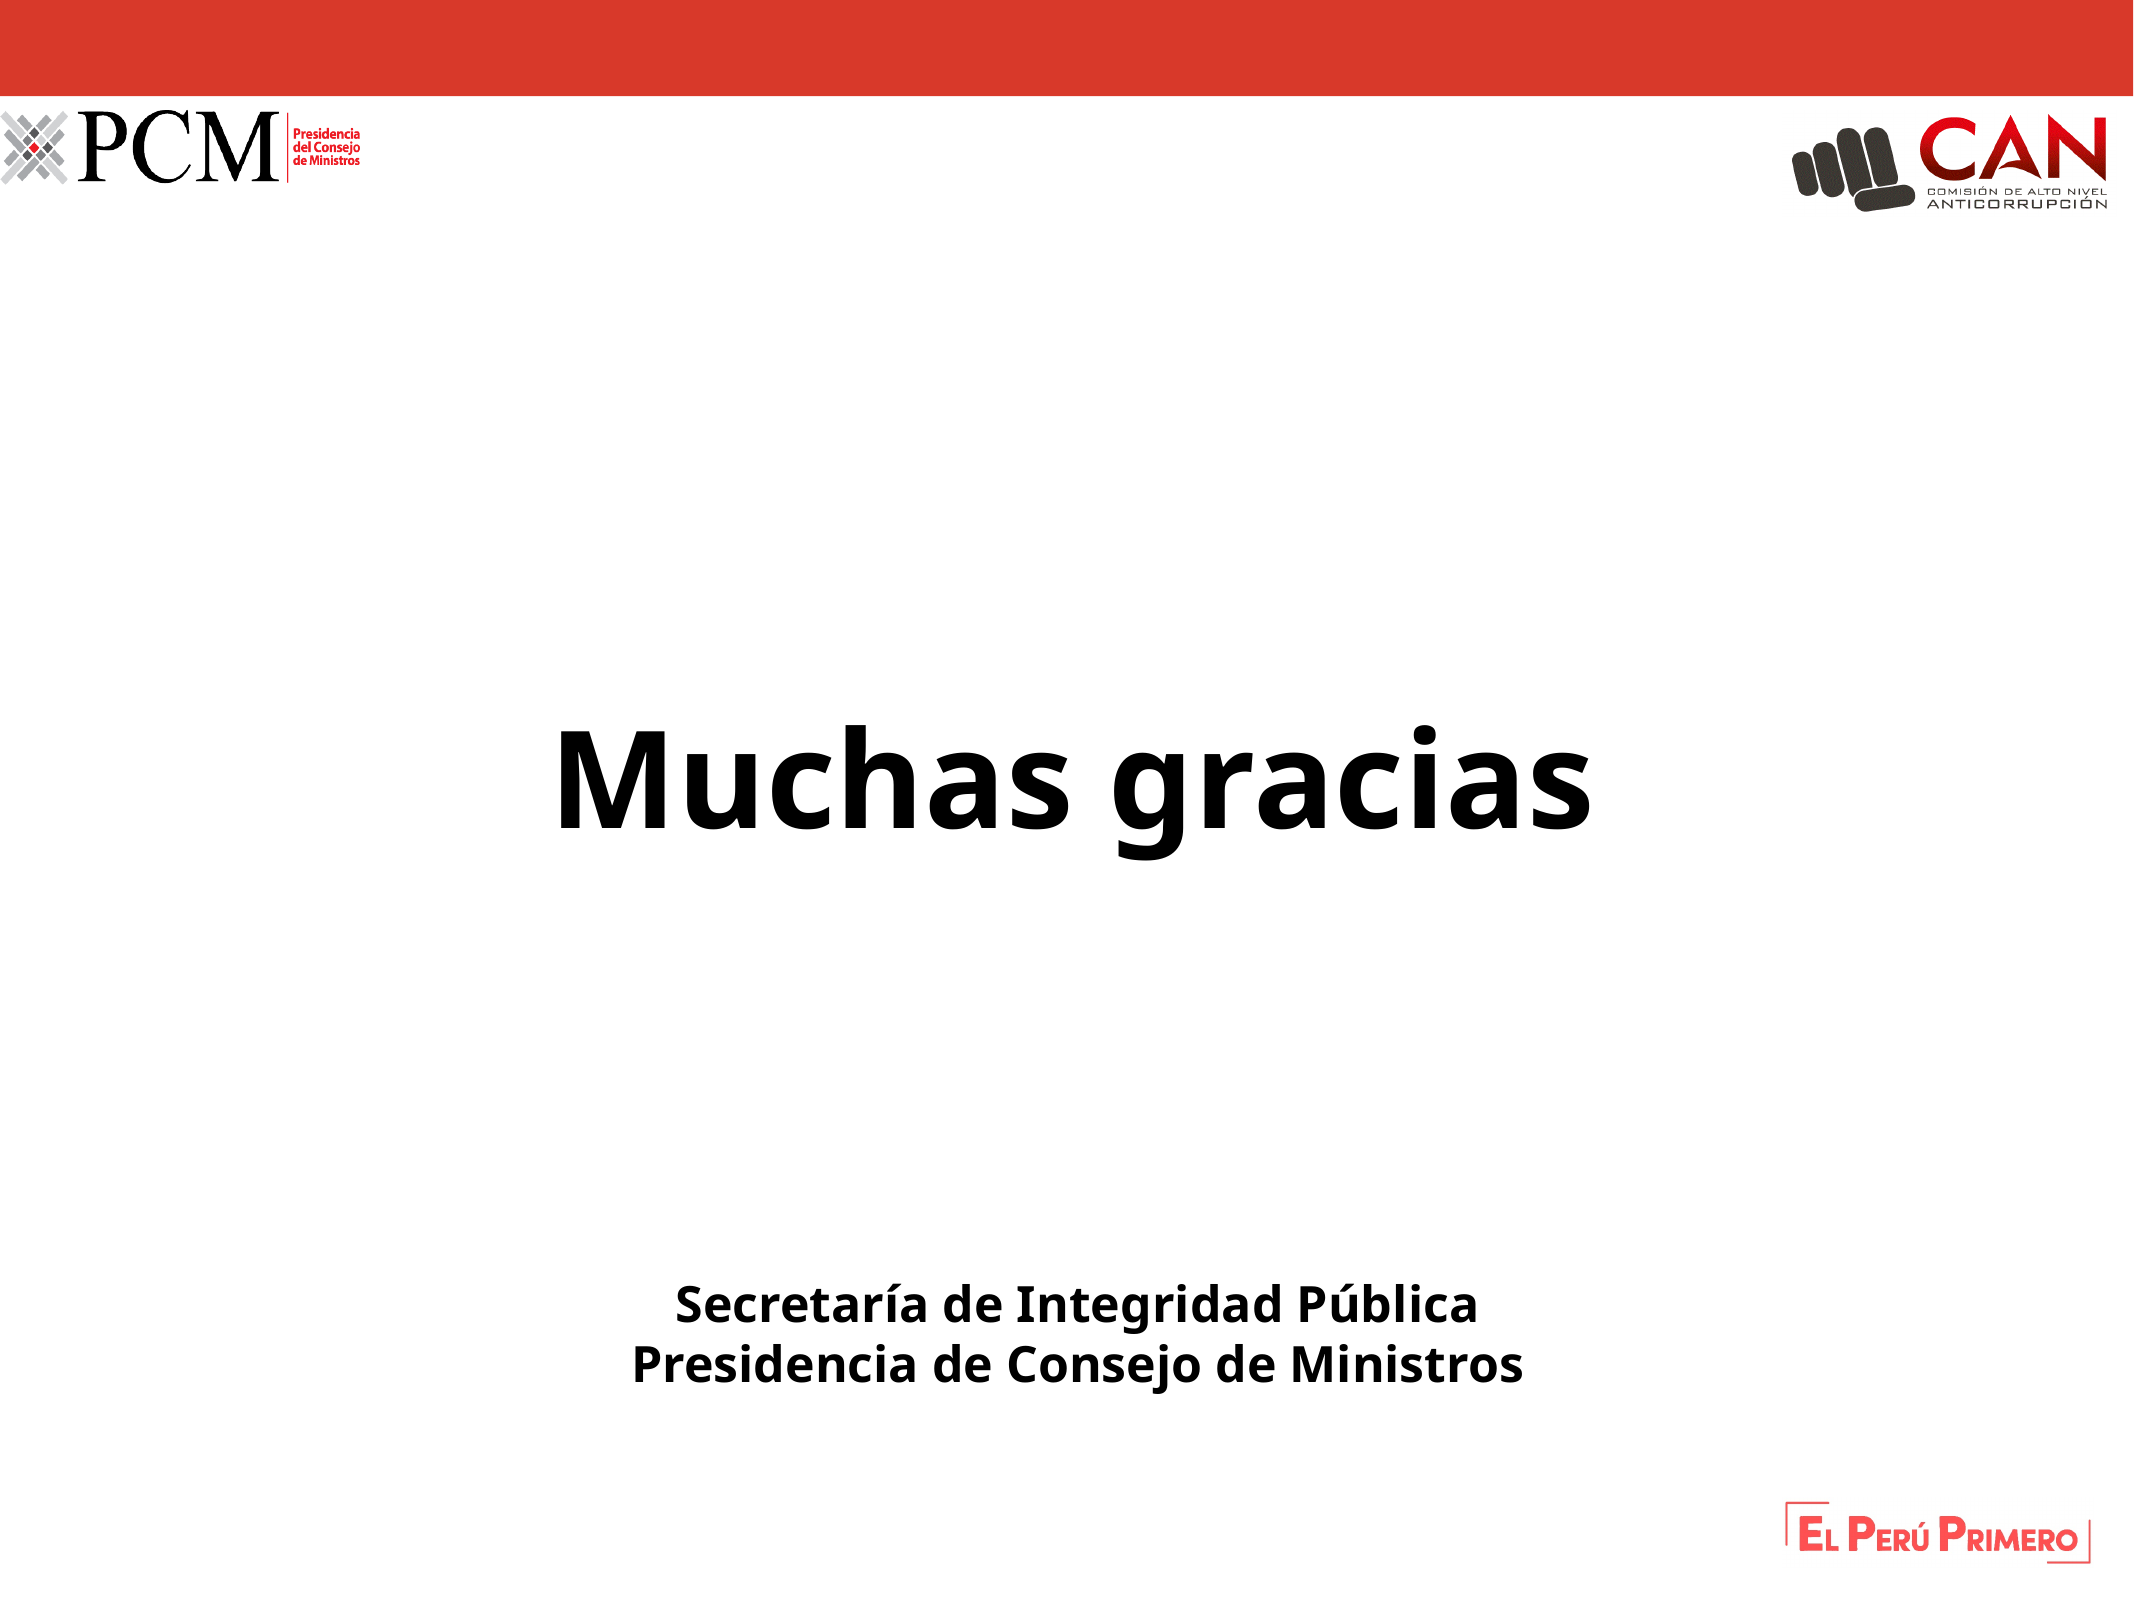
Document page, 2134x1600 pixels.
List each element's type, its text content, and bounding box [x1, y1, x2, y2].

text_box [0, 0, 2134, 97]
subtitle Muchas gracias [511, 665, 1633, 885]
picture [1782, 109, 2117, 217]
picture [1782, 1497, 2094, 1569]
picture [0, 109, 361, 186]
text_box Secretaría de Integridad Pública Presidencia de Consejo de Ministros [380, 1263, 1775, 1401]
